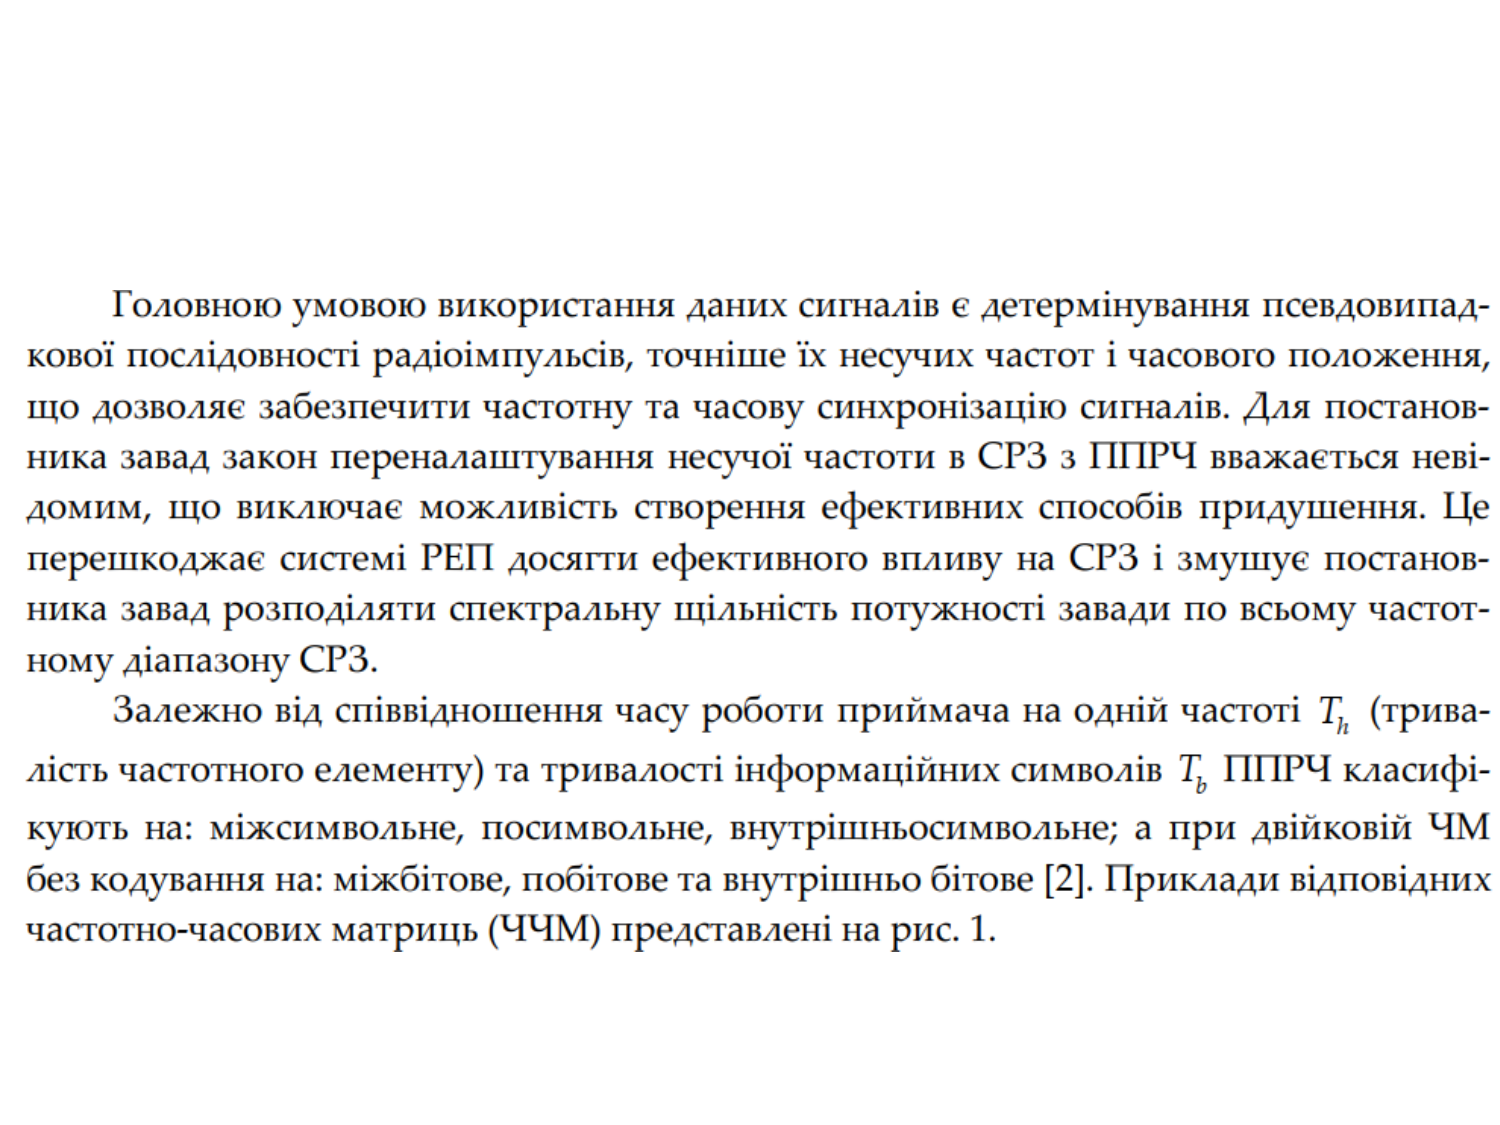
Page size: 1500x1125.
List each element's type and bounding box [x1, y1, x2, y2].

picture [17, 290, 1500, 952]
